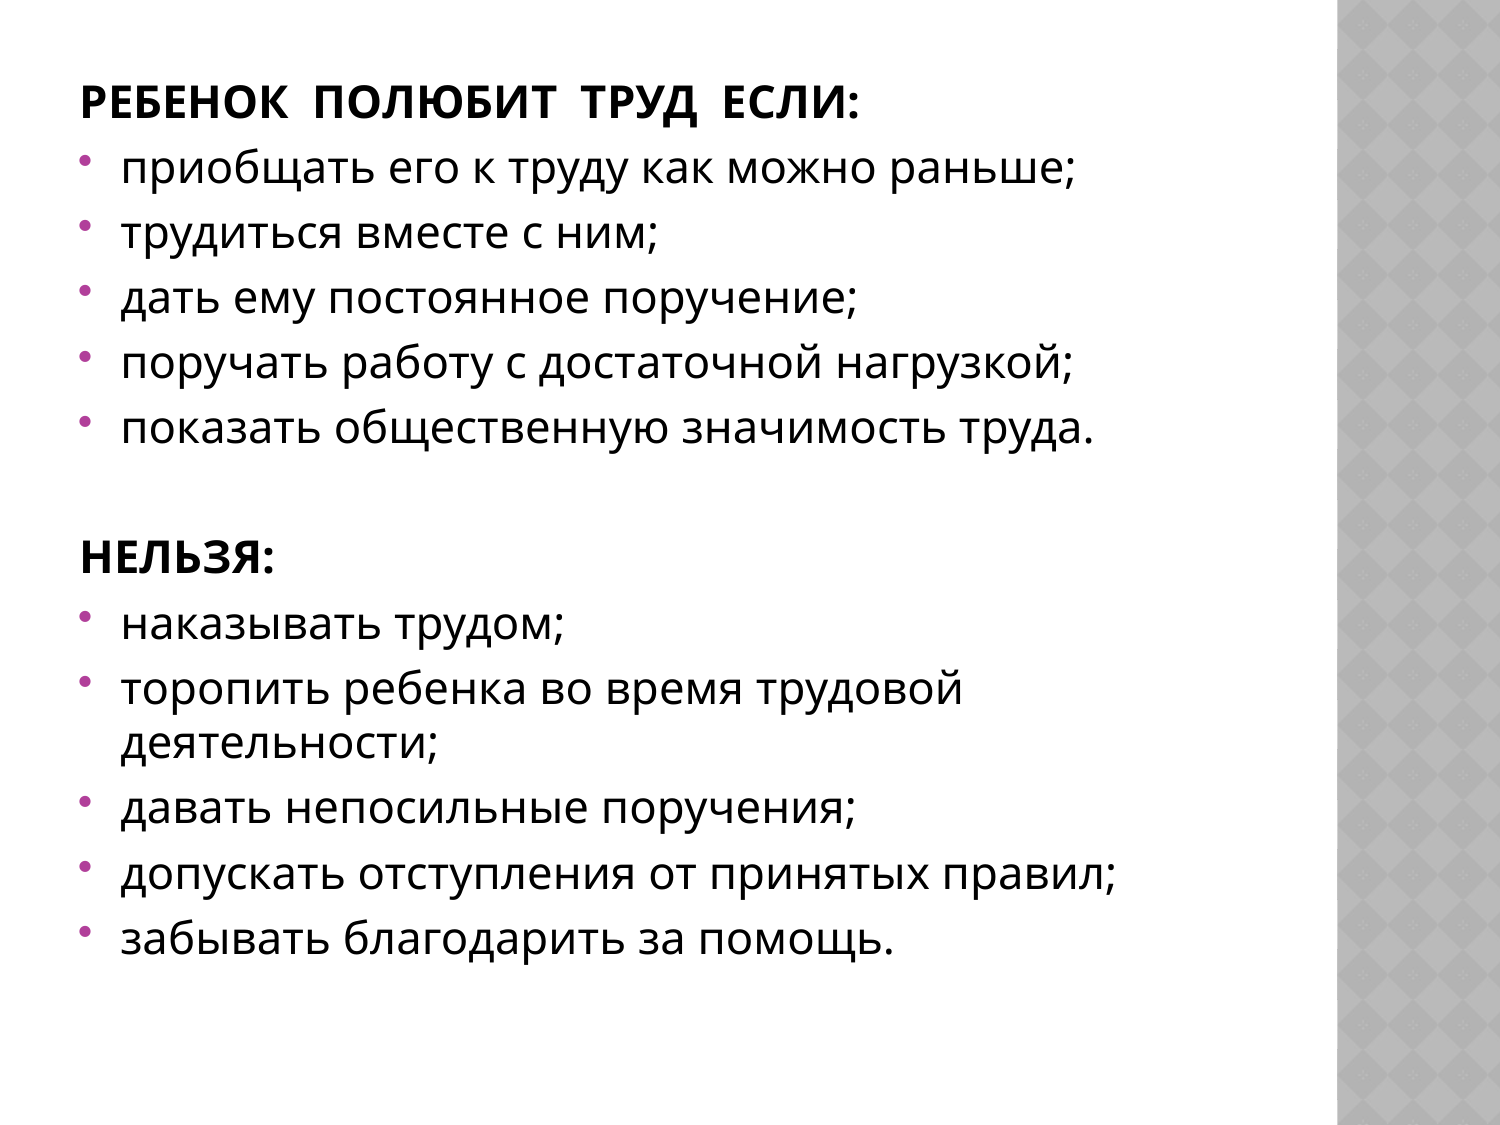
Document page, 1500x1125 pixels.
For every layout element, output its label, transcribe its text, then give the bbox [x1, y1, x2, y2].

list РЕБЕНОК ПОЛЮБИТ ТРУД ЕСЛИ: приобщать его к труду как можно раньше; трудиться вместе с ним; дать ему постоянное поручение; поручать работу с достаточной нагрузкой; показать общественную значимость труда. НЕЛЬЗЯ: наказывать трудом; торопить ребенка во время трудовой деятельности; давать непосильные поручения; допускать отступления от принятых правил; забывать благодарить за помощь. [64, 0, 1253, 1125]
